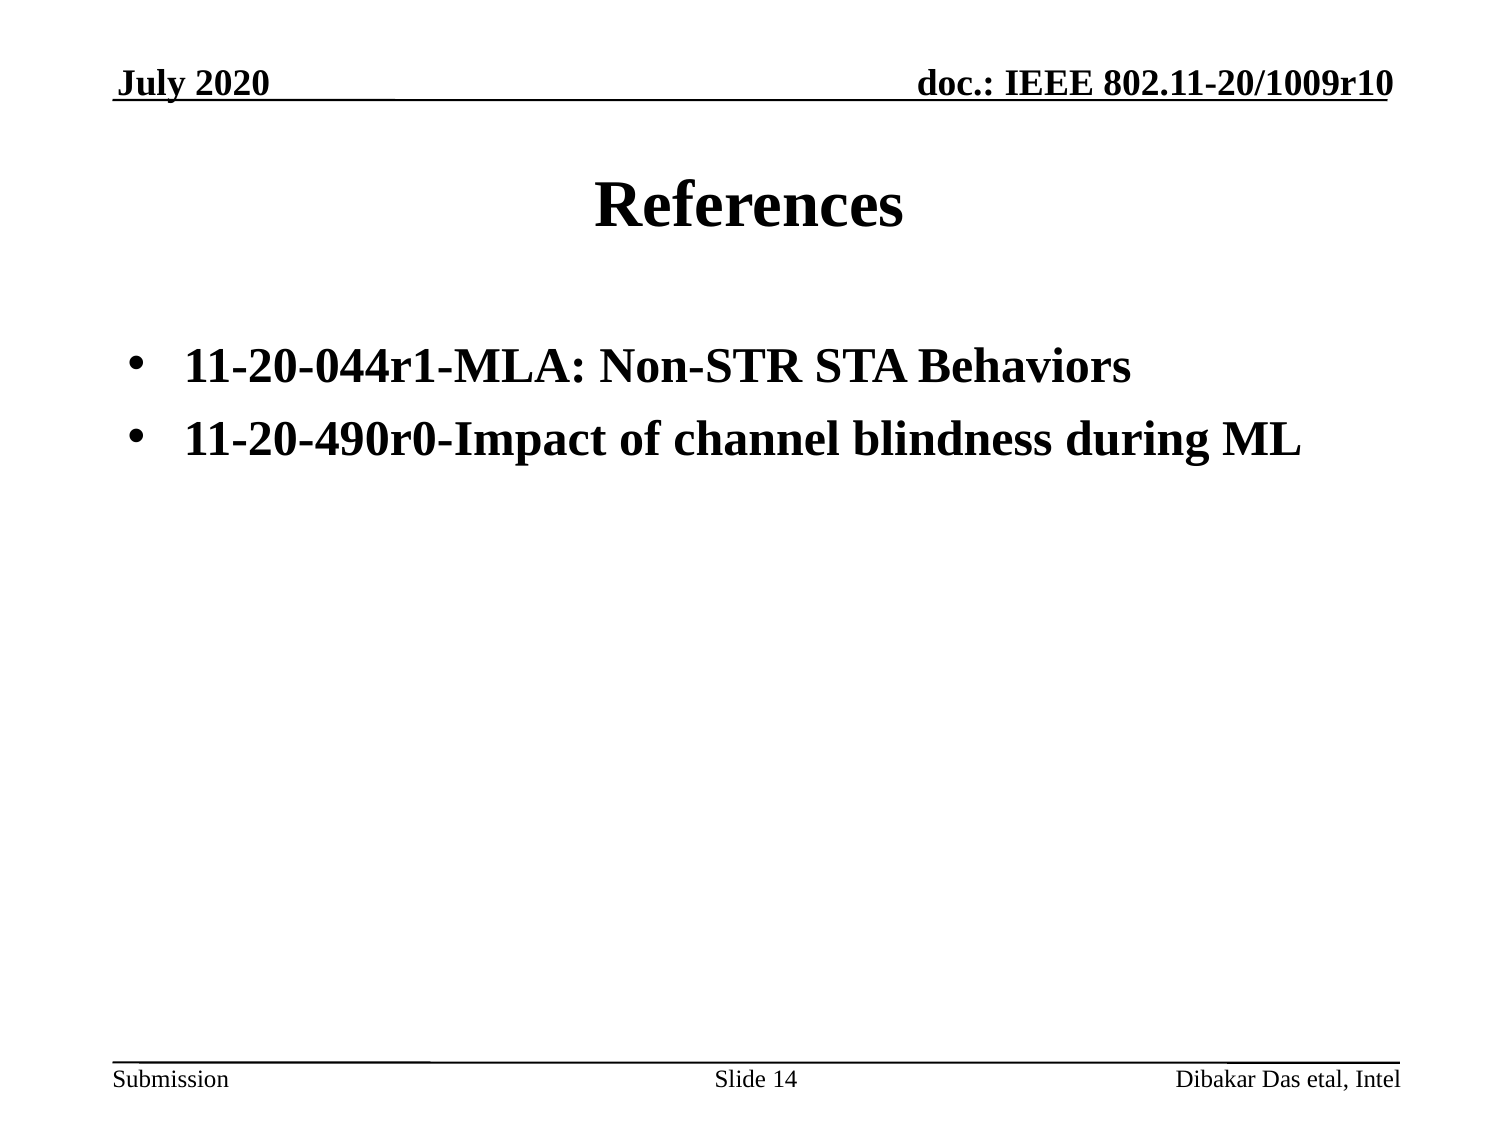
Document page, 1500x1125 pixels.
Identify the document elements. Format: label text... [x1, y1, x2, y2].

footer Dibakar Das etal, Intel [1019, 1061, 1402, 1093]
slide_number Slide 14 [712, 1061, 800, 1123]
title References [112, 112, 1388, 288]
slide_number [116, 58, 507, 104]
list 11-20-044r1-MLA: Non-STR STA Behaviors 11-20-490r0-Impact of channel blindness during ML [112, 324, 1388, 1016]
